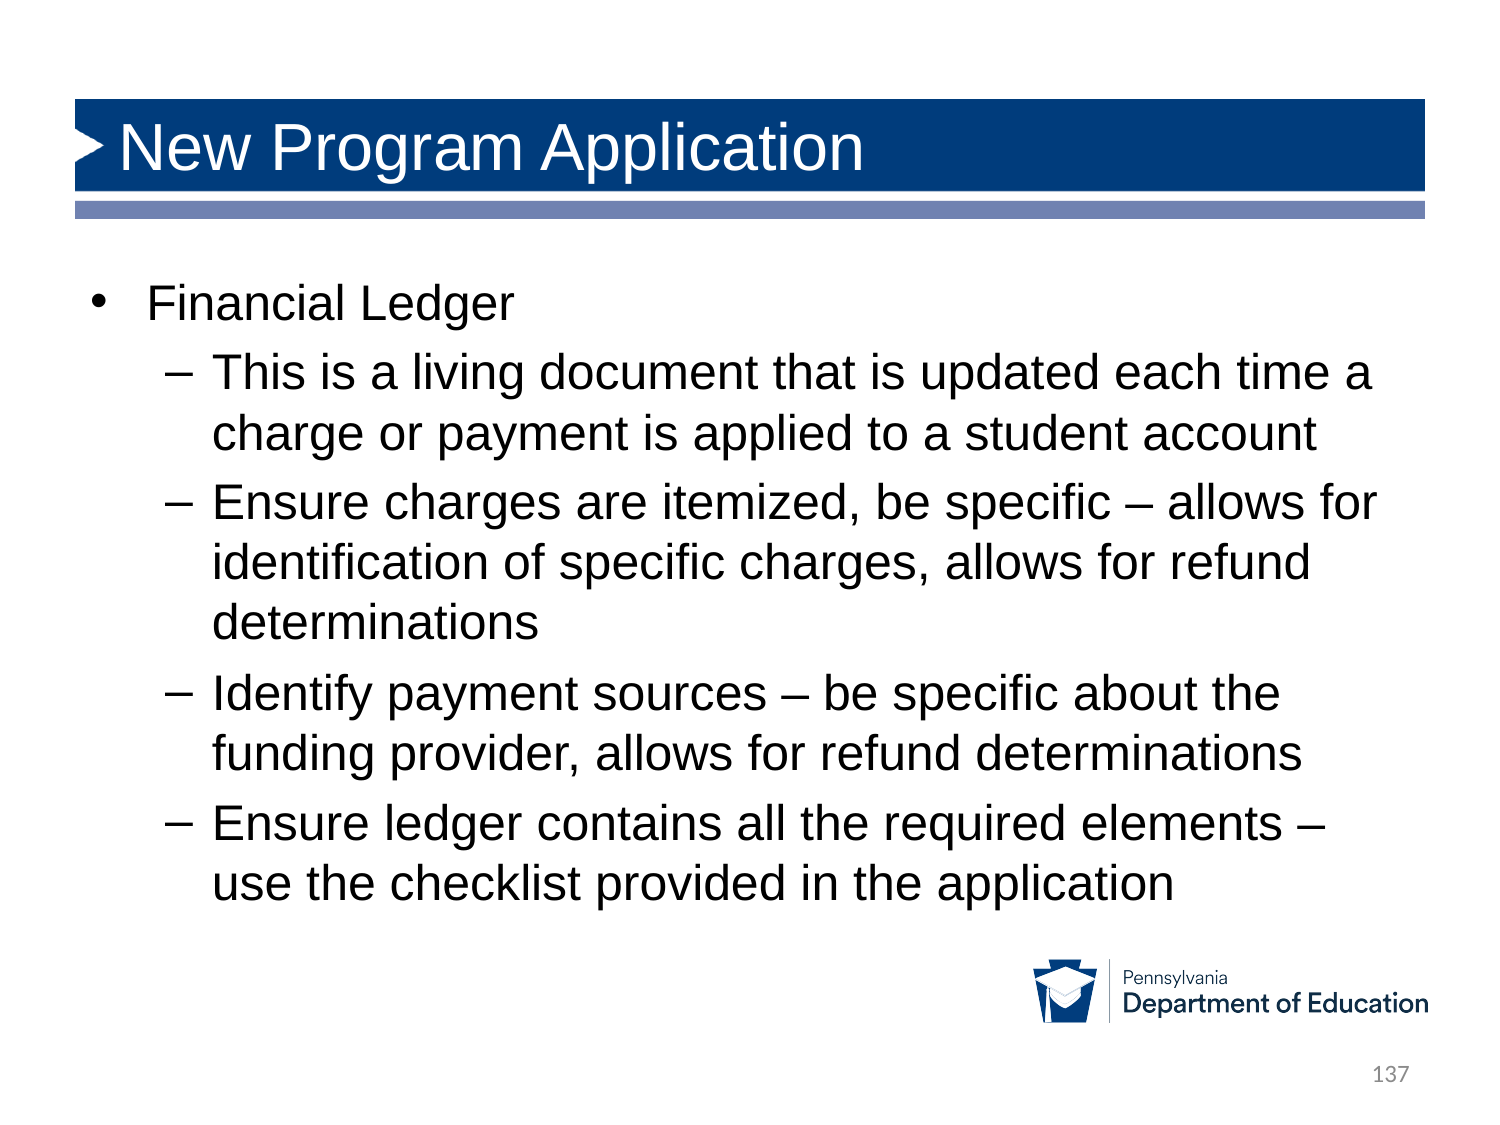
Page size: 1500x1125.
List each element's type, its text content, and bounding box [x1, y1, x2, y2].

picture [1033, 959, 1428, 1023]
list Financial Ledger This is a living document that is updated each time a charge or payment is applied to a student account Ensure charges are itemized, be specific – allows for identification of specific charges, allows for refund determinations Identify payment sources – be specific about the funding provider, allows for refund determinations Ensure ledger contains all the required elements – use the checklist provided in the application [75, 262, 1425, 1005]
slide_number 137 [1074, 1042, 1425, 1103]
title New Program Application [75, 50, 1425, 238]
